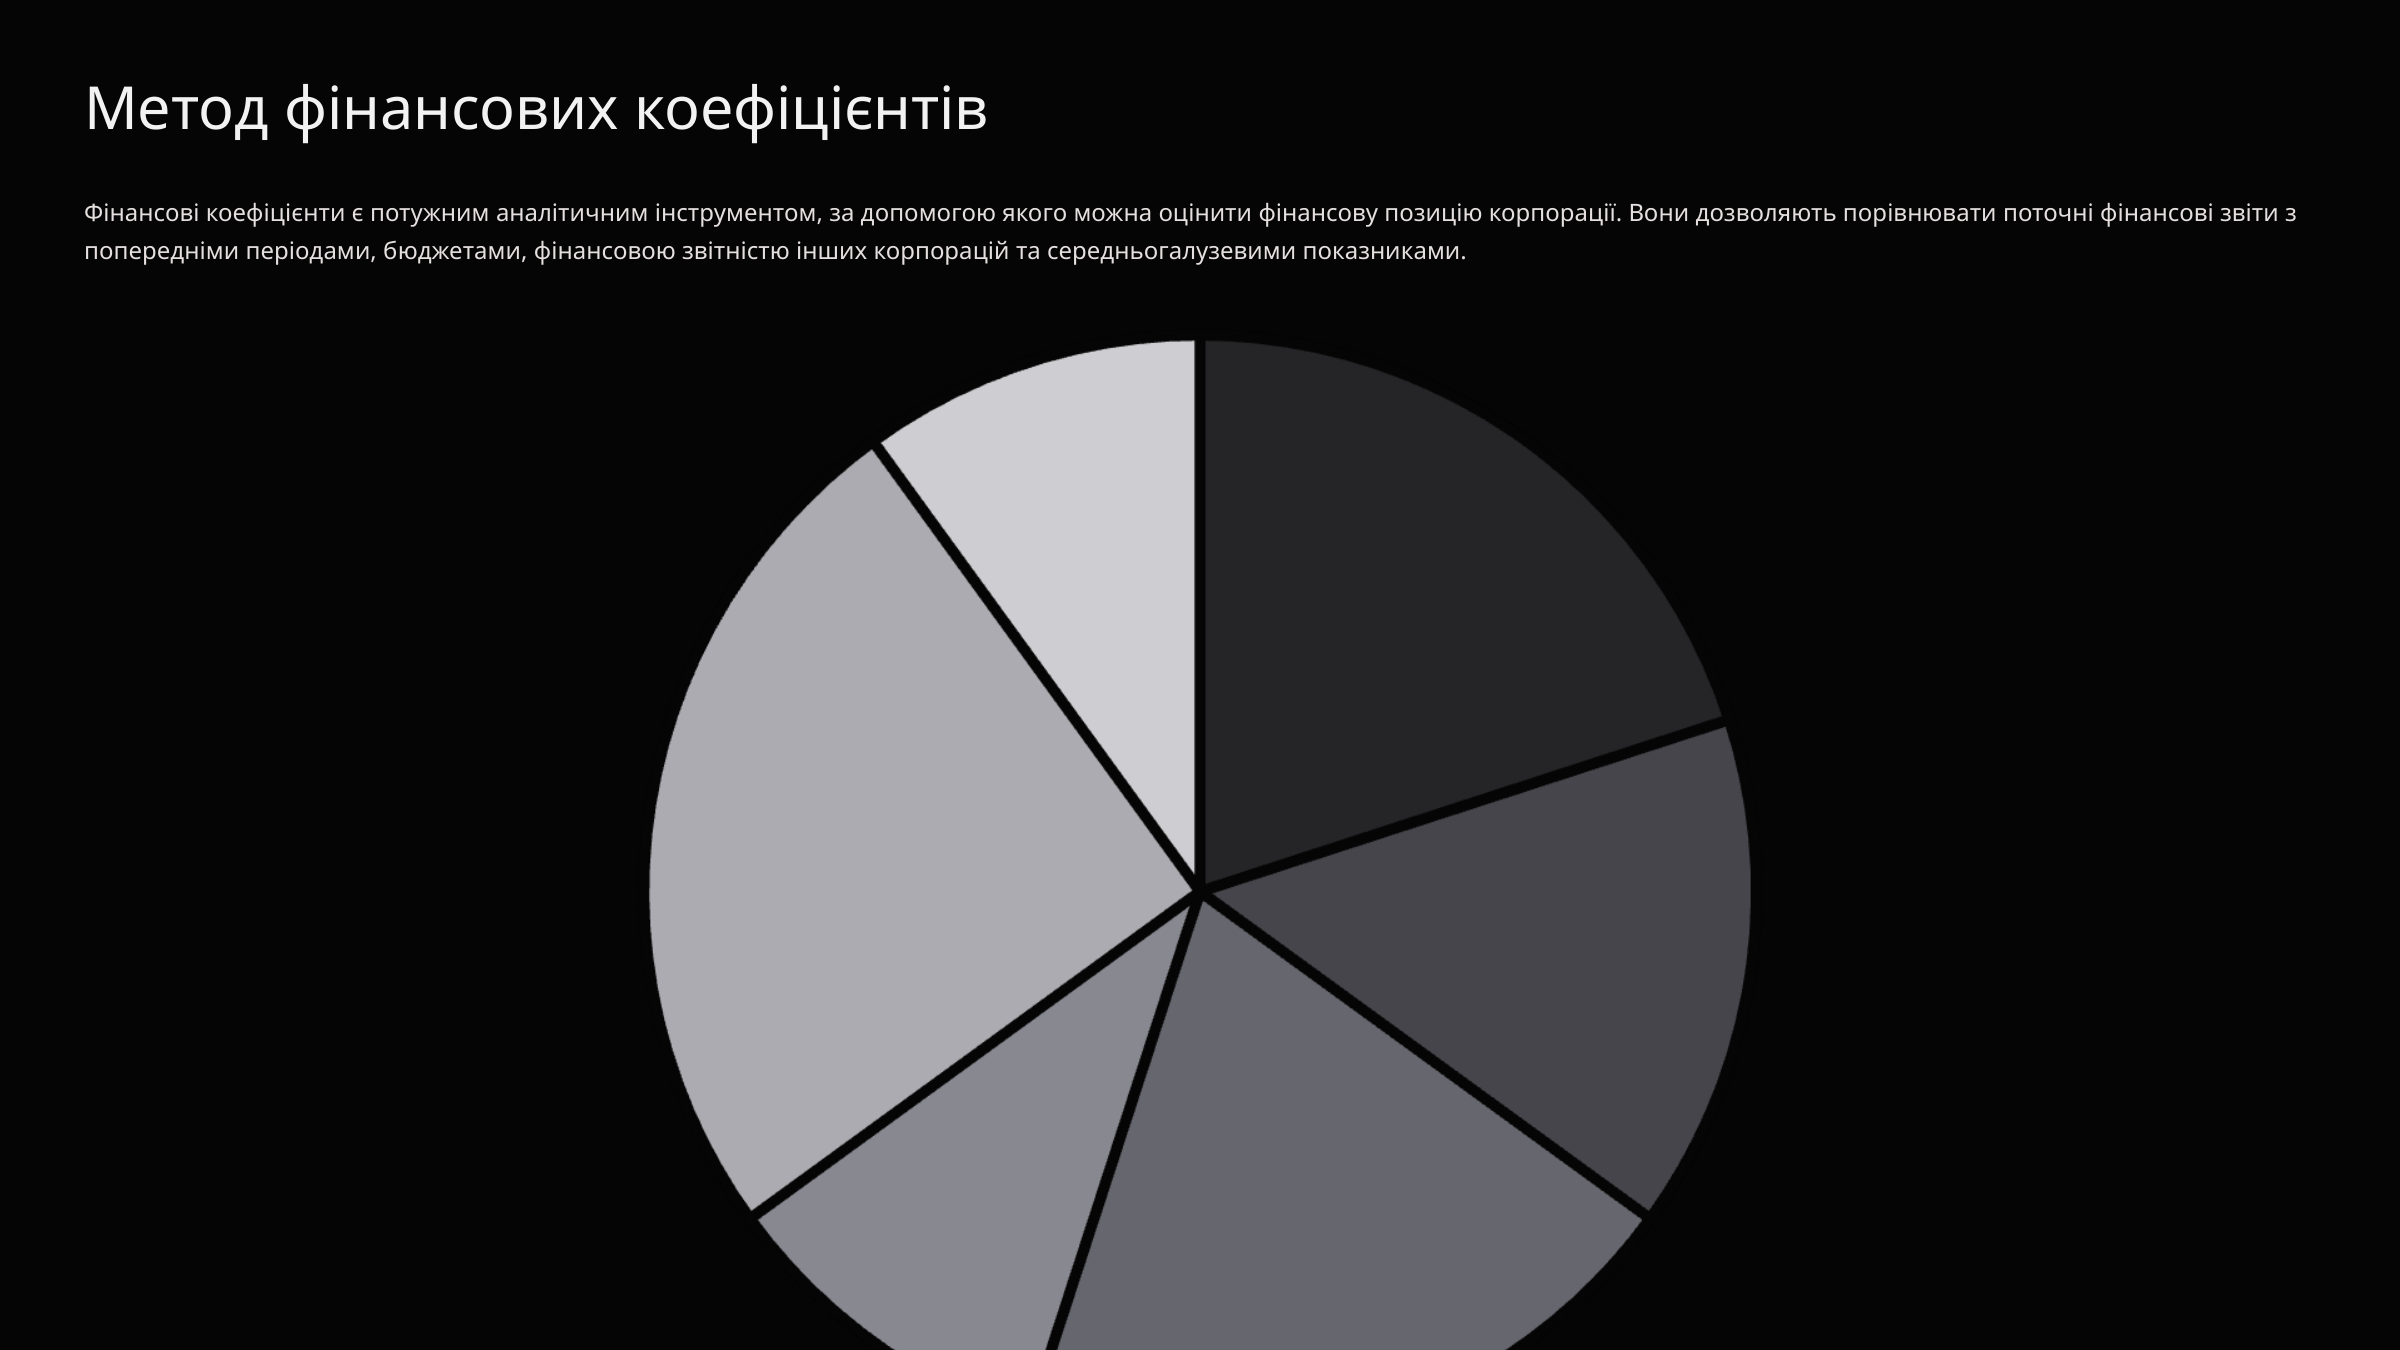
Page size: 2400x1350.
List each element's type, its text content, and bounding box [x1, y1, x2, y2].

picture [84, 293, 2316, 1350]
text_box Фінансові коефіцієнти є потужним аналітичним інструментом, за допомогою якого можна оцінити фінансову позицію корпорації. Вони дозволяють порівнювати поточні фінансові звіти з попередніми періодами, бюджетами, фінансовою звітністю інших корпорацій та середньогалузевими показниками. [84, 189, 2316, 267]
text_box Метод фінансових коефіцієнтів [84, 66, 959, 142]
